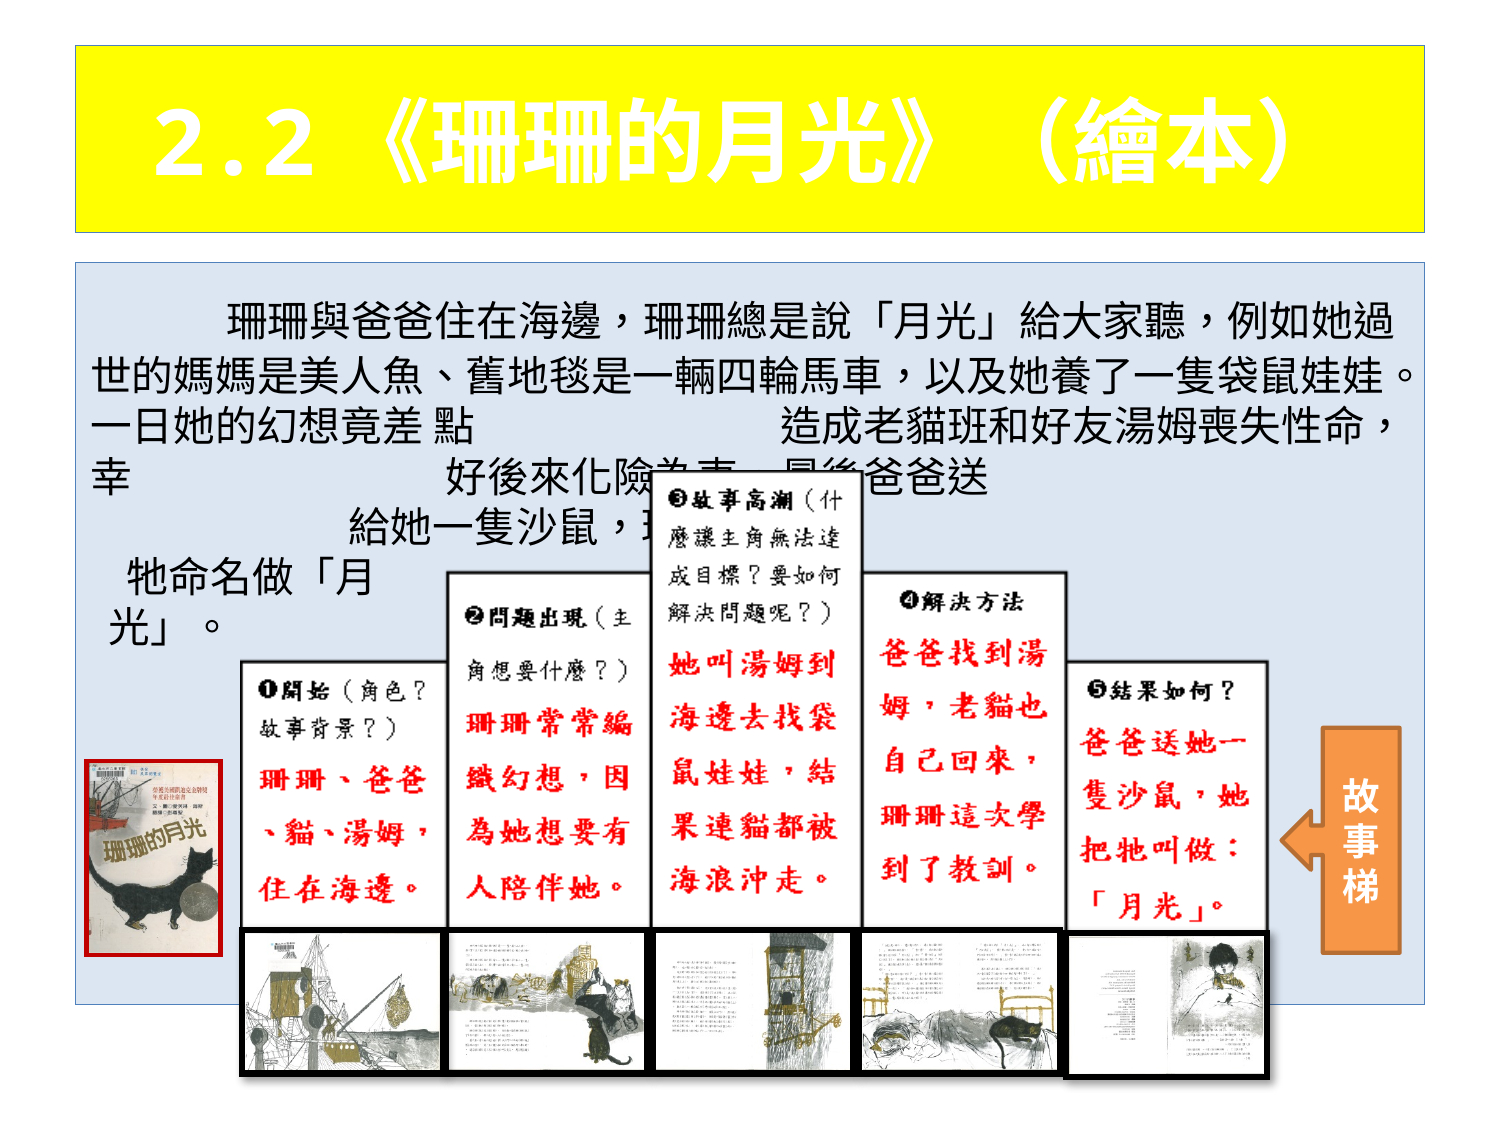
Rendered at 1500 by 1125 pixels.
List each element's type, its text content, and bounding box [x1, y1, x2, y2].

picture [240, 470, 1271, 1074]
picture [88, 762, 219, 954]
title 2.2《珊珊的月光》（繪本） [75, 45, 1425, 233]
list 珊珊與爸爸住在海邊，珊珊總是說「月光」給大家聽，例如她過世的媽媽是美人魚、舊地毯是一輛四輪馬車，以及她養了一隻袋鼠娃娃。一日她的幻想竟差 點 造成老貓班和好友湯姆喪失性命，幸 好後來化險為夷。最後爸爸送 給她一隻沙鼠，珊珊將 牠命名做「月 光」。 [75, 262, 1425, 1005]
text_box 故事梯 [1279, 725, 1402, 955]
